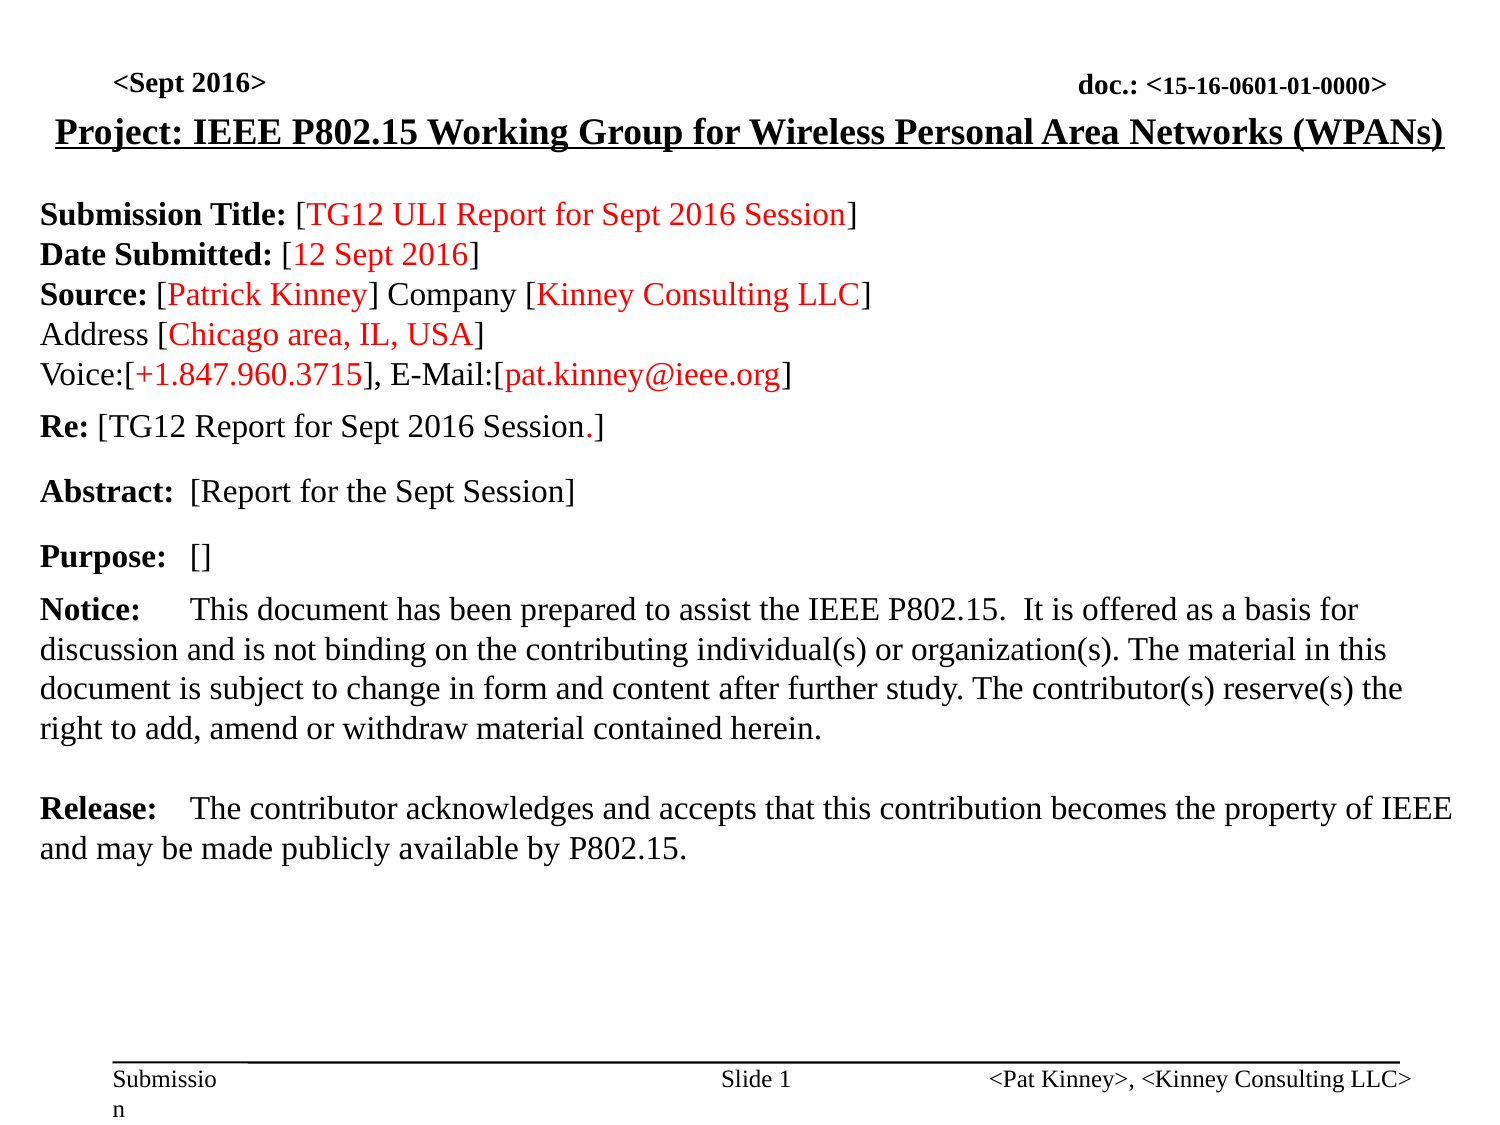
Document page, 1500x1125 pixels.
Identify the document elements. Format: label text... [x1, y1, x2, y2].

footer <Pat Kinney>, <Kinney Consulting LLC> [899, 1061, 1413, 1093]
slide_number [112, 62, 376, 99]
slide_number Slide 1 [712, 1061, 800, 1093]
text_box Project: IEEE P802.15 Working Group for Wireless Personal Area Networks (WPANs) Submission Title: [TG12 ULI Report for Sept 2016 Session] Date Submitted: [12 Sept 2016] Source: [Patrick Kinney] Company [Kinney Consulting LLC] Address [Chicago area, IL, USA] Voice:[+1.847.960.3715], E-Mail:[pat.kinney@ieee.org] Re: [TG12 Report for Sept 2016 Session.] Abstract: [Report for the Sept Session] Purpose: [] Notice: This document has been prepared to assist the IEEE P802.15. It is offered as a basis for discussion and is not binding on the contributing individual(s) or organization(s). The material in this document is subject to change in form and content after further study. The contributor(s) reserve(s) the right to add, amend or withdraw material contained herein. Release: The contributor acknowledges and accepts that this contribution becomes the property of IEEE and may be made publicly available by P802.15. [24, 99, 1475, 874]
